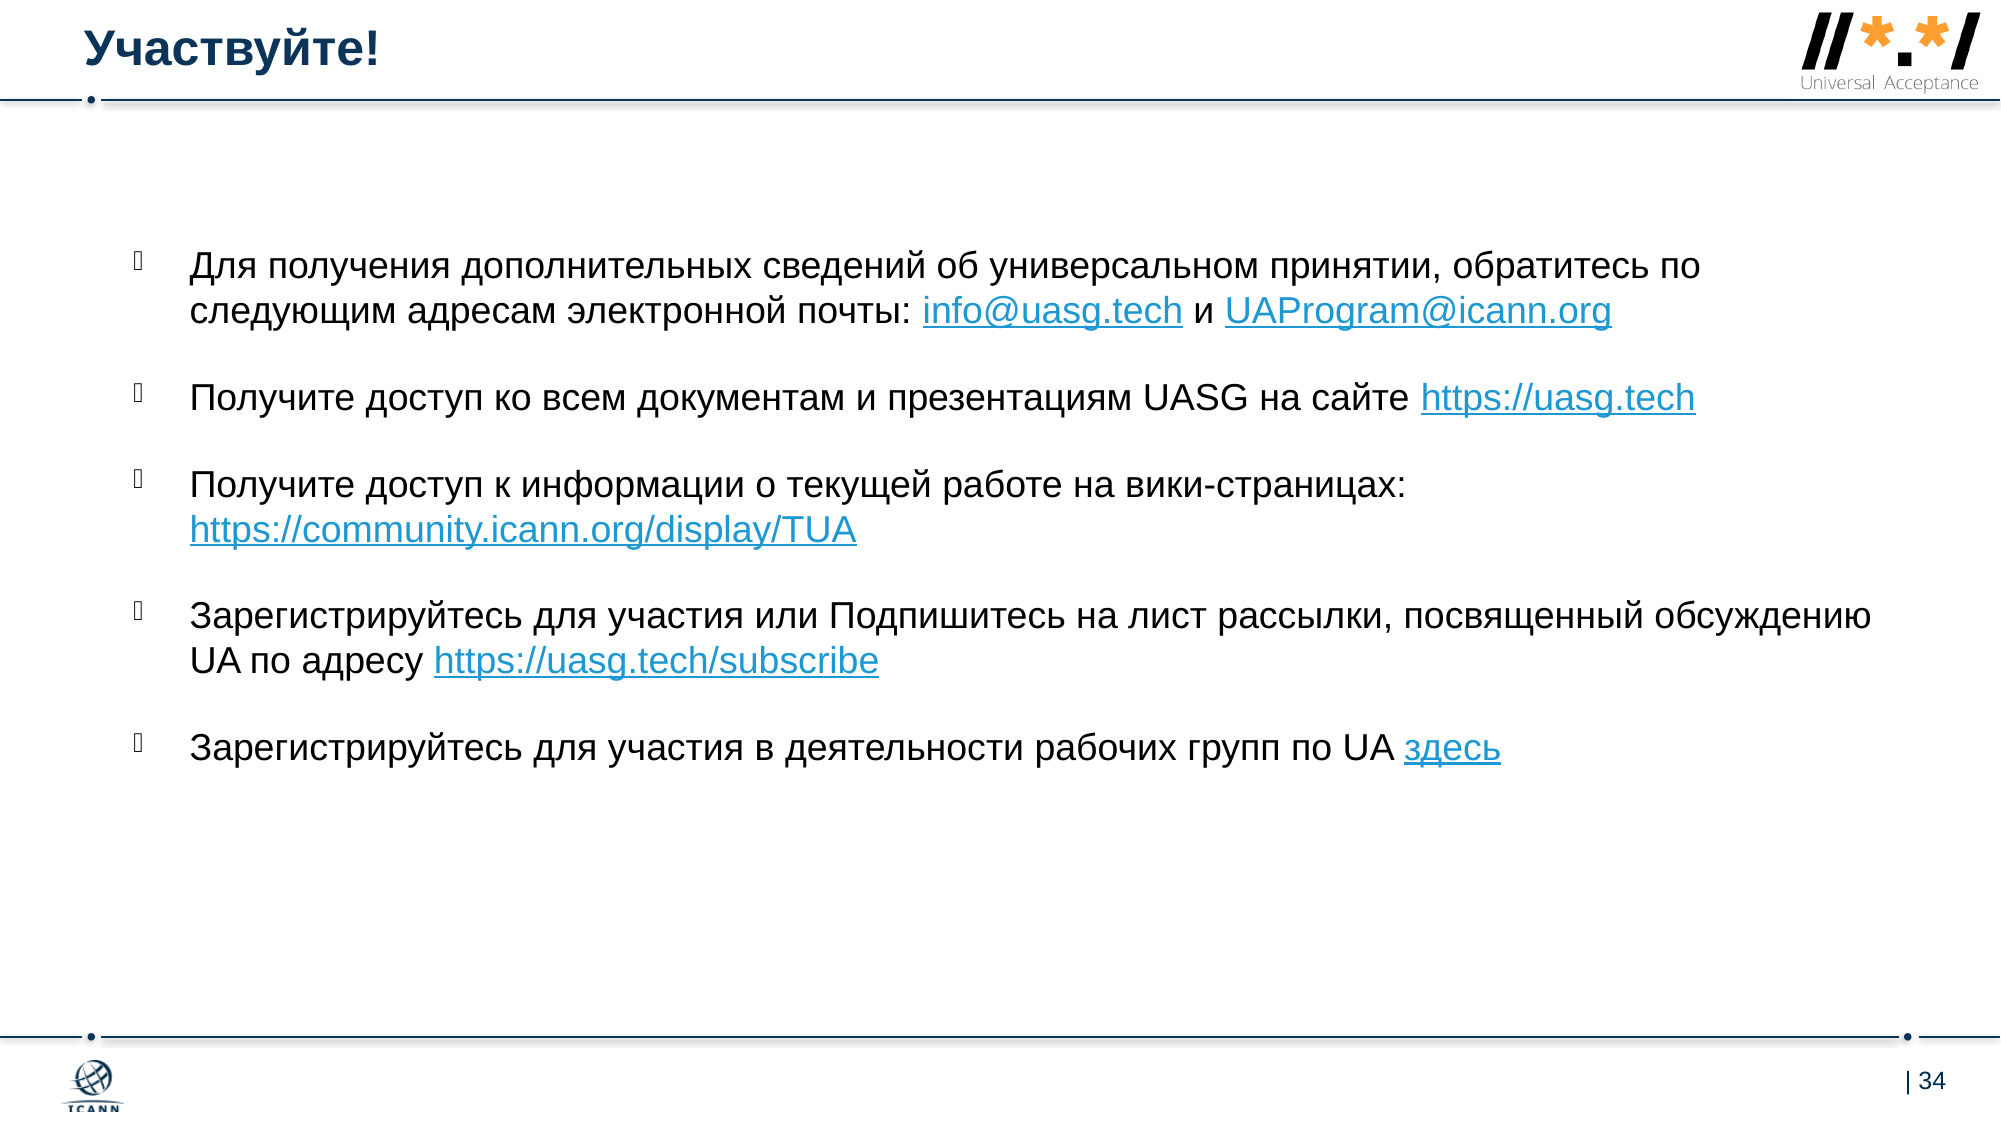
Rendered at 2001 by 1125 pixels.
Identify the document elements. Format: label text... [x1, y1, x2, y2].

picture [1788, 5, 1993, 99]
title Участвуйте! [68, 7, 1784, 82]
list Для получения дополнительных сведений об универсальном принятии, обратитесь по следующим адресам электронной почты: info@uasg.tech и UAProgram@icann.org Получите доступ ко всем документам и презентациям UASG на сайте https://uasg.tech Получите доступ к информации о текущей работе на вики-страницах: https://community.icann.org/display/TUA Зарегистрируйтесь для участия или Подпишитесь на лист рассылки, посвященный обсуждению UA по адресу https://uasg.tech/subscribe Зарегистрируйтесь для участия в деятельности рабочих групп по UA здесь [133, 241, 1906, 1024]
